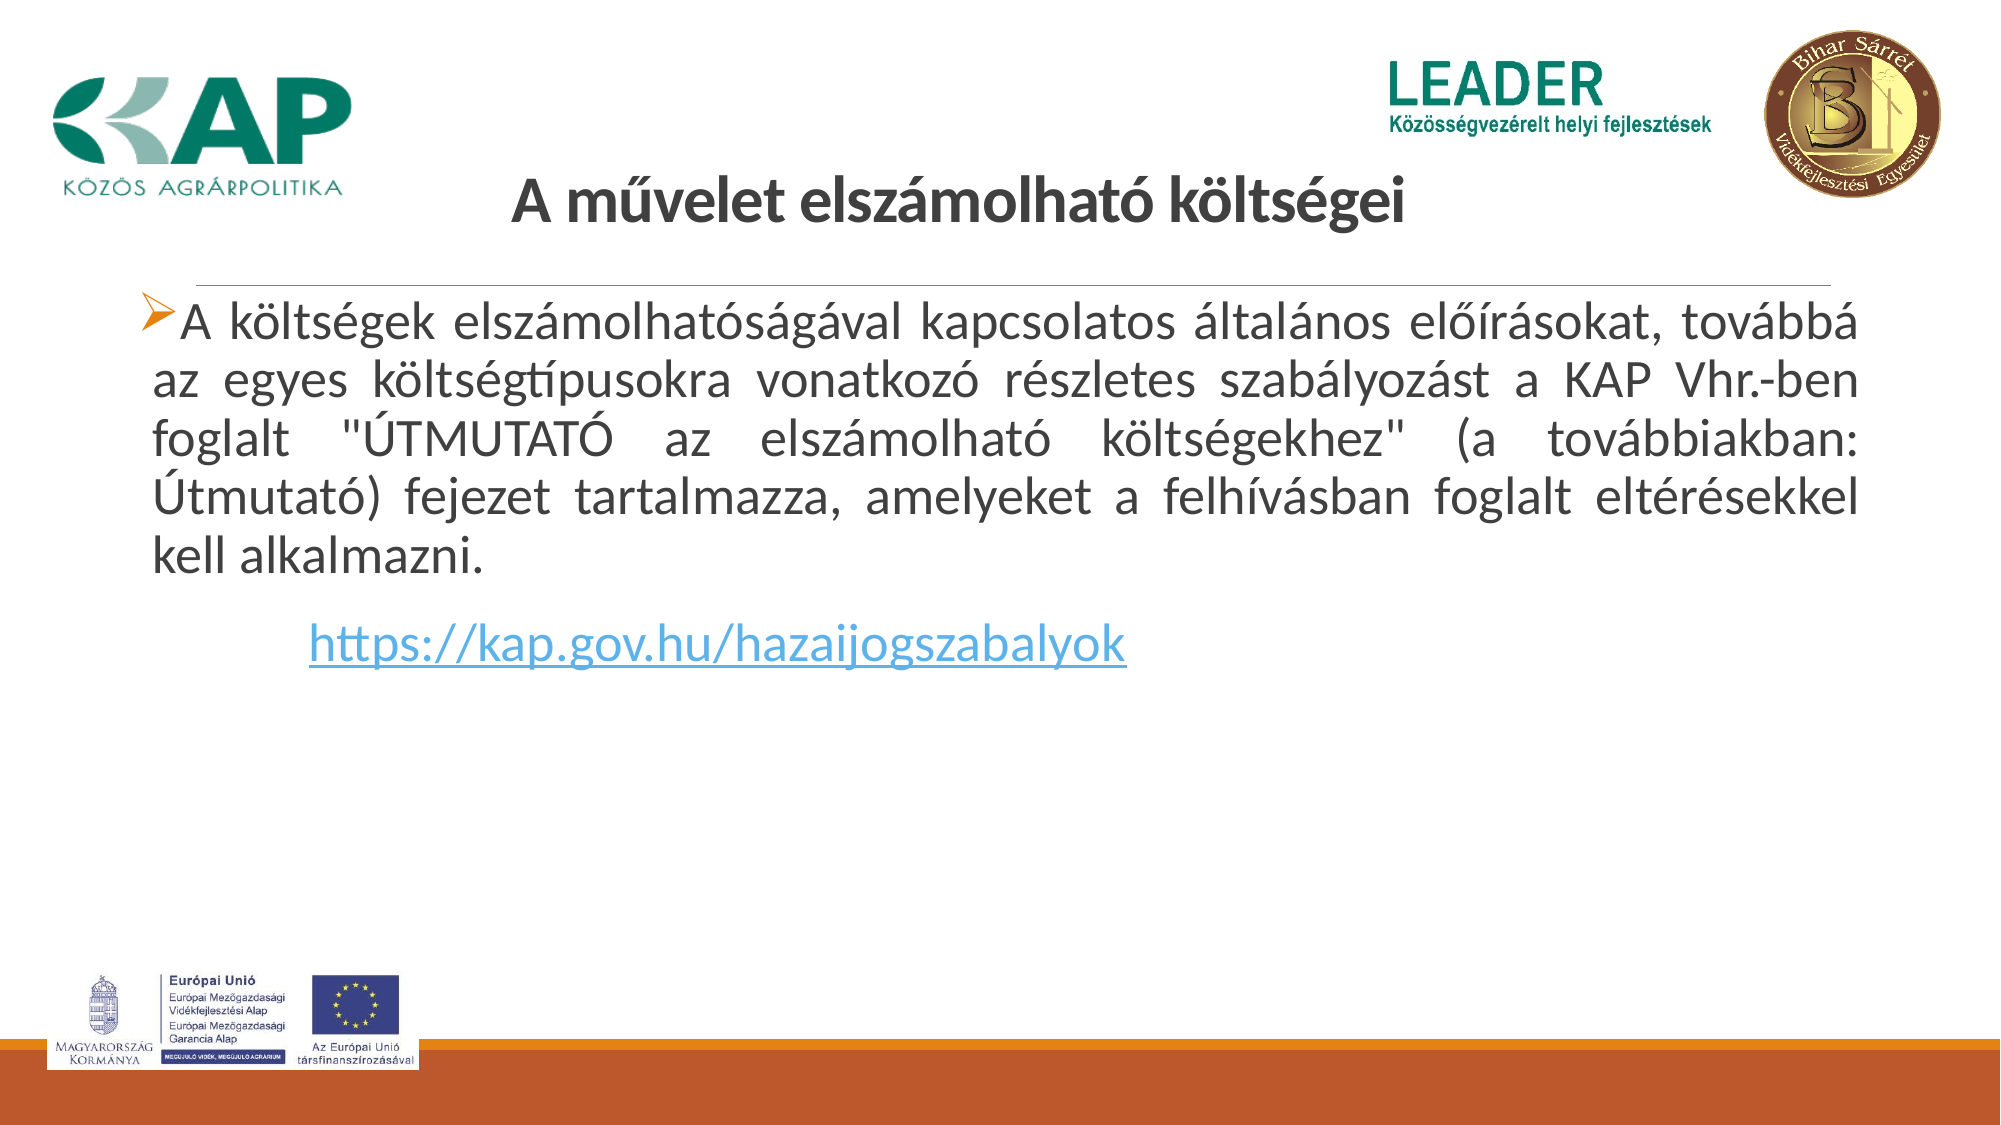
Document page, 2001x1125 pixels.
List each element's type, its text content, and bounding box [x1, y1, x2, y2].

list A költségek elszámolhatóságával kapcsolatos általános előírásokat, továbbá az egyes költségtípusokra vonatkozó részletes szabályozást a KAP Vhr.-ben foglalt "ÚTMUTATÓ az elszámolható költségekhez" (a továbbiakban: Útmutató) fejezet tartalmazza, amelyeket a felhívásban foglalt eltérésekkel kell alkalmazni. https://kap.gov.hu/hazaijogszabalyok [137, 285, 1863, 939]
picture [47, 971, 420, 1071]
picture [1357, 22, 1741, 170]
picture [1764, 29, 1941, 198]
picture [39, 74, 353, 198]
title A művelet elszámolható költségei [437, 94, 1496, 244]
